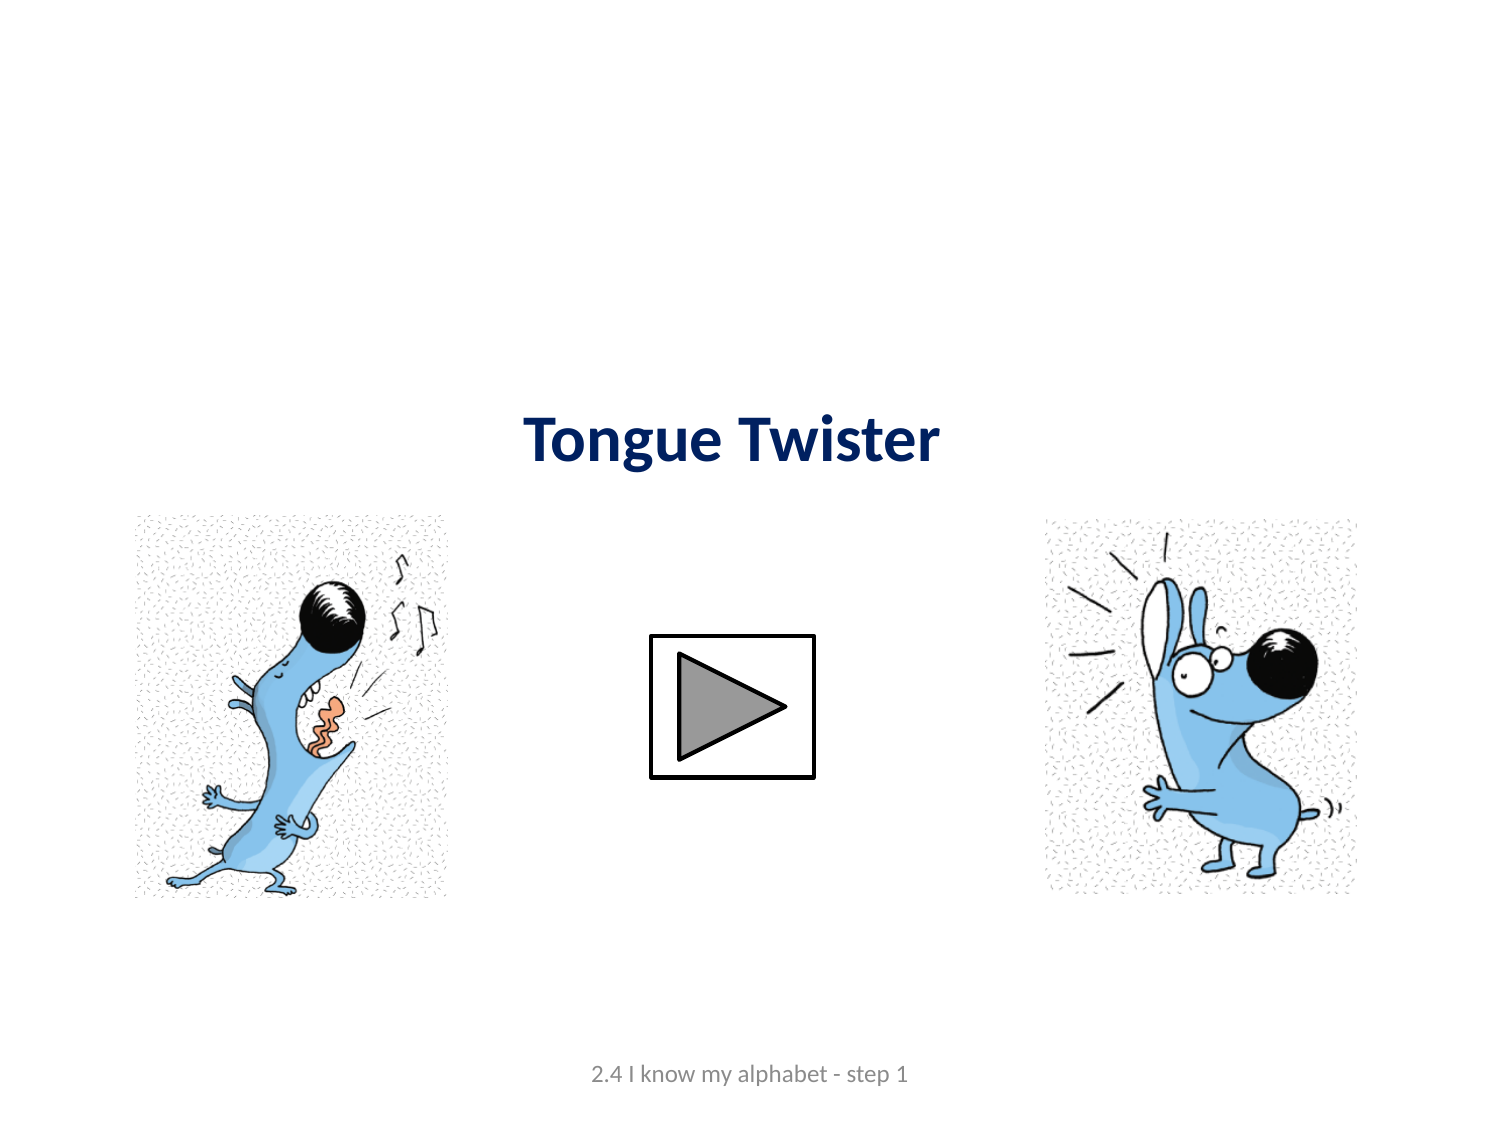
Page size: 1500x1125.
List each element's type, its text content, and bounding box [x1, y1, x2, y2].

text_box [649, 634, 816, 780]
picture [1045, 519, 1357, 894]
text_box Tongue Twister [247, 387, 1217, 483]
picture [135, 514, 448, 899]
footer 2.4 I know my alphabet - step 1 [512, 1042, 988, 1103]
